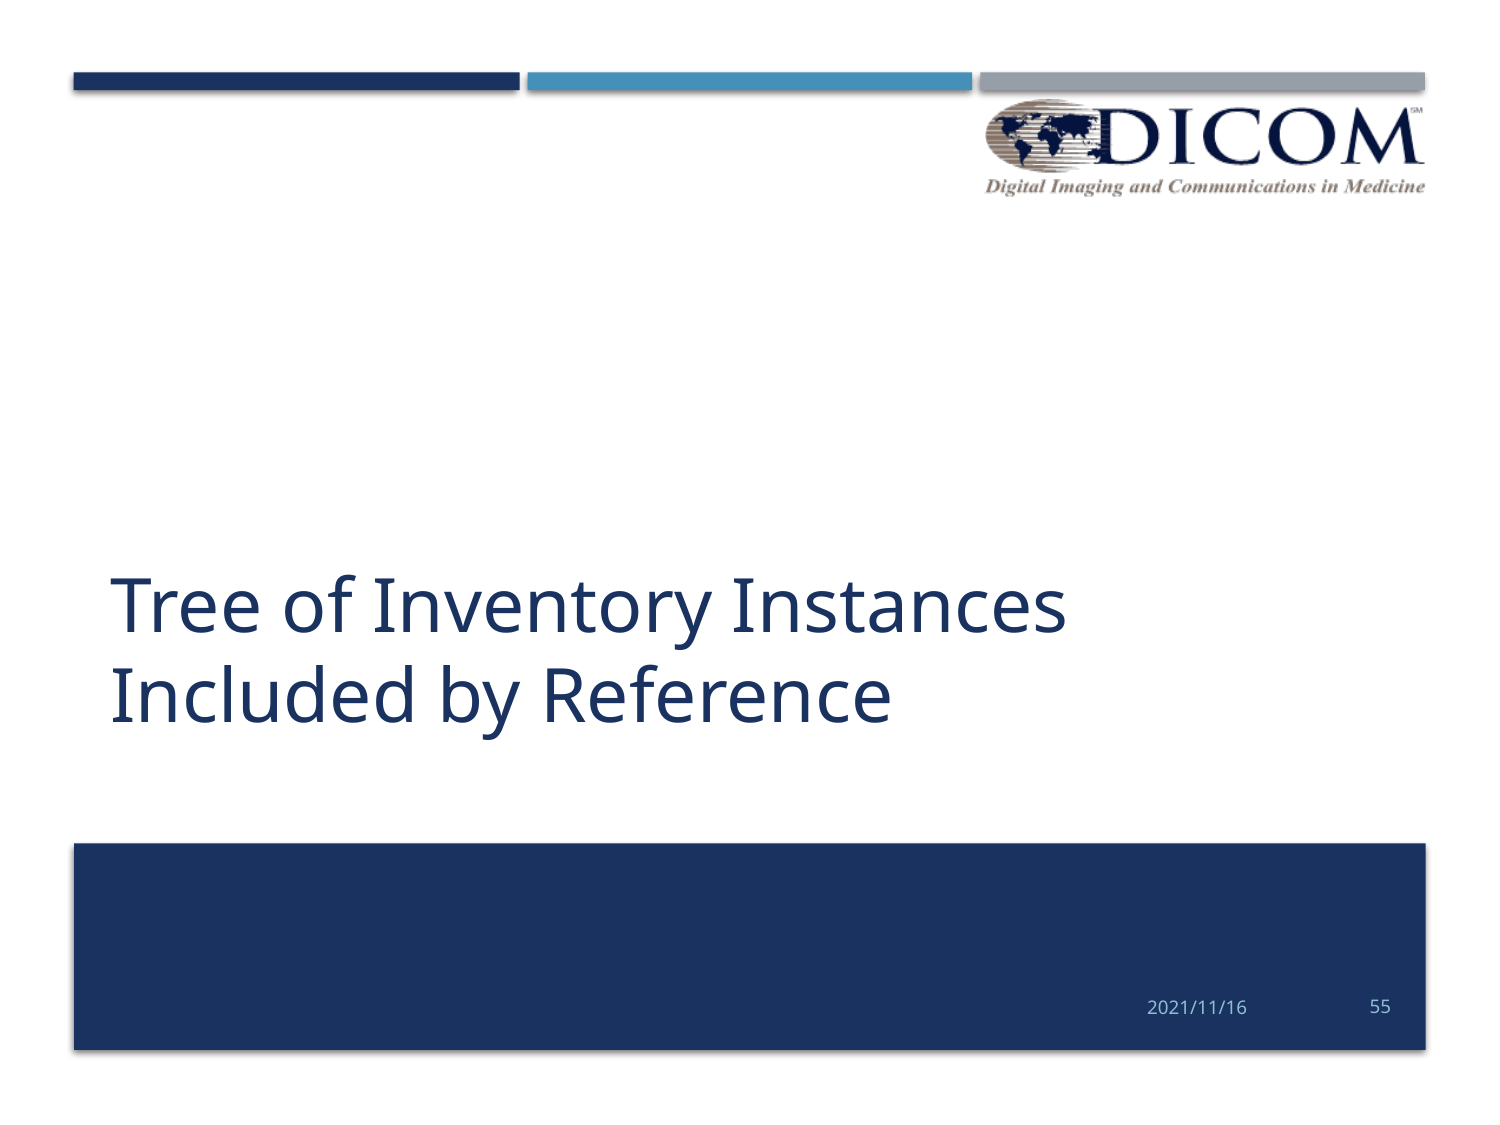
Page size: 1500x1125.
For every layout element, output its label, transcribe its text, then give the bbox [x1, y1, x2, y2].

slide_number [911, 977, 1262, 1037]
slide_number 55 [1279, 977, 1406, 1037]
title Tree of Inventory Instances Included by Reference [95, 498, 1406, 745]
picture [984, 99, 1426, 198]
